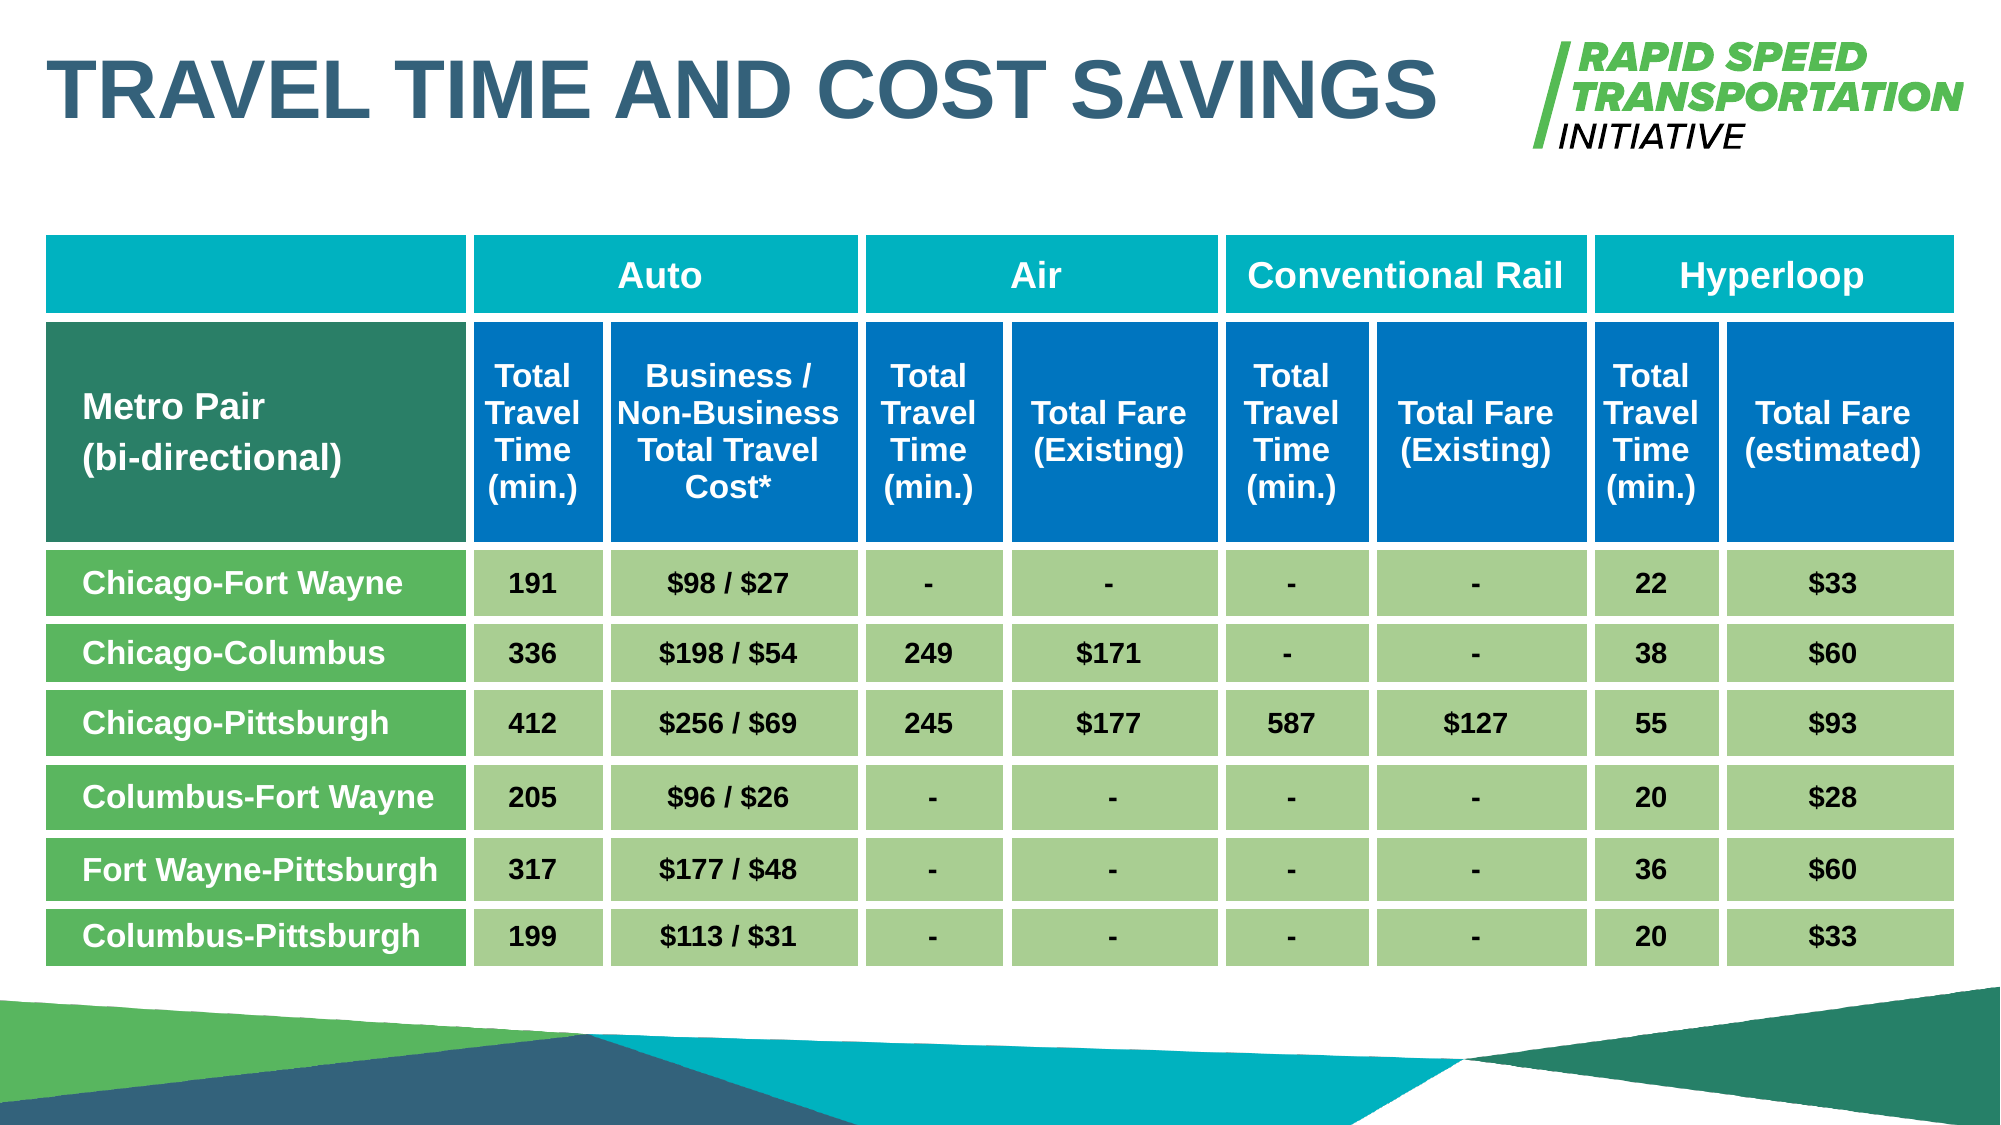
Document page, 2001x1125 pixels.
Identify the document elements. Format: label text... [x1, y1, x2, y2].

table_cell 336 [474, 624, 603, 682]
table_cell 38 [1595, 624, 1719, 682]
table_cell $171 [1012, 624, 1218, 682]
table_cell - [866, 550, 1003, 616]
table_cell 20 [1595, 909, 1719, 966]
table_cell 199 [474, 909, 603, 966]
table_cell Total Travel Time (min.) [1595, 322, 1719, 542]
table_cell 205 [474, 765, 603, 830]
title Travel time and cost savings [31, 39, 1492, 143]
table_cell - [1377, 624, 1587, 682]
table_cell $60 [1727, 624, 1954, 682]
table_cell $96 / $26 [611, 765, 858, 830]
table_cell - [1226, 909, 1369, 966]
table_cell $60 [1727, 838, 1954, 901]
table_cell 191 [474, 550, 603, 616]
table_cell 249 [866, 624, 1003, 682]
table_cell - [1226, 765, 1369, 830]
table_cell - [1012, 765, 1218, 830]
table_cell Columbus-Pittsburgh [46, 909, 466, 966]
table_cell 245 [866, 690, 1003, 756]
table_cell Chicago-Pittsburgh [46, 690, 466, 756]
table_cell - [1377, 765, 1587, 830]
table_cell - [866, 838, 1003, 901]
table_cell 36 [1595, 838, 1719, 901]
table_cell 412 [474, 690, 603, 756]
table_cell - [1377, 909, 1587, 966]
table_cell $256 / $69 [611, 690, 858, 756]
table_cell Chicago-Fort Wayne [46, 550, 466, 616]
table_cell - [1226, 624, 1369, 682]
table_cell - [1226, 550, 1369, 616]
table_cell - [1377, 550, 1587, 616]
table_header Auto [474, 235, 858, 313]
table_cell Fort Wayne-Pittsburgh [46, 838, 466, 901]
table_cell - [1226, 838, 1369, 901]
table_cell $98 / $27 [611, 550, 858, 616]
table_cell Business / Non-Business Total Travel Cost* [611, 322, 858, 542]
table_cell $177 / $48 [611, 838, 858, 901]
table_cell - [1012, 909, 1218, 966]
table_cell - [866, 909, 1003, 966]
table_cell $28 [1727, 765, 1954, 830]
table_cell 587 [1226, 690, 1369, 756]
table_cell $33 [1727, 550, 1954, 616]
table_cell - [1012, 838, 1218, 901]
table_cell $113 / $31 [611, 909, 858, 966]
table_cell Total Fare (Existing) [1377, 322, 1587, 542]
table_cell Total Fare (Existing) [1012, 322, 1218, 542]
table_header [46, 235, 466, 313]
table_cell Total Travel Time (min.) [1226, 322, 1369, 542]
table_header Hyperloop [1595, 235, 1954, 313]
table_cell Total Travel Time (min.) [866, 322, 1003, 542]
table_cell $33 [1727, 909, 1954, 966]
table_cell - [866, 765, 1003, 830]
table_cell 55 [1595, 690, 1719, 756]
table_cell $127 [1377, 690, 1587, 756]
table_cell 317 [474, 838, 603, 901]
table_cell Total Fare (estimated) [1727, 322, 1954, 542]
table_cell Metro Pair (bi-directional) [46, 322, 466, 542]
table_cell Total Travel Time (min.) [474, 322, 603, 542]
table_cell $93 [1727, 690, 1954, 756]
table_cell $198 / $54 [611, 624, 858, 682]
picture [0, 196, 2000, 1125]
table_header Conventional Rail [1226, 235, 1587, 313]
table_cell - [1377, 838, 1587, 901]
table_cell Chicago-Columbus [46, 624, 466, 682]
table_cell 22 [1595, 550, 1719, 616]
table_cell $177 [1012, 690, 1218, 756]
table_cell - [1012, 550, 1218, 616]
table_cell 20 [1595, 765, 1719, 830]
table_header Air [866, 235, 1218, 313]
table_cell Columbus-Fort Wayne [46, 765, 466, 830]
